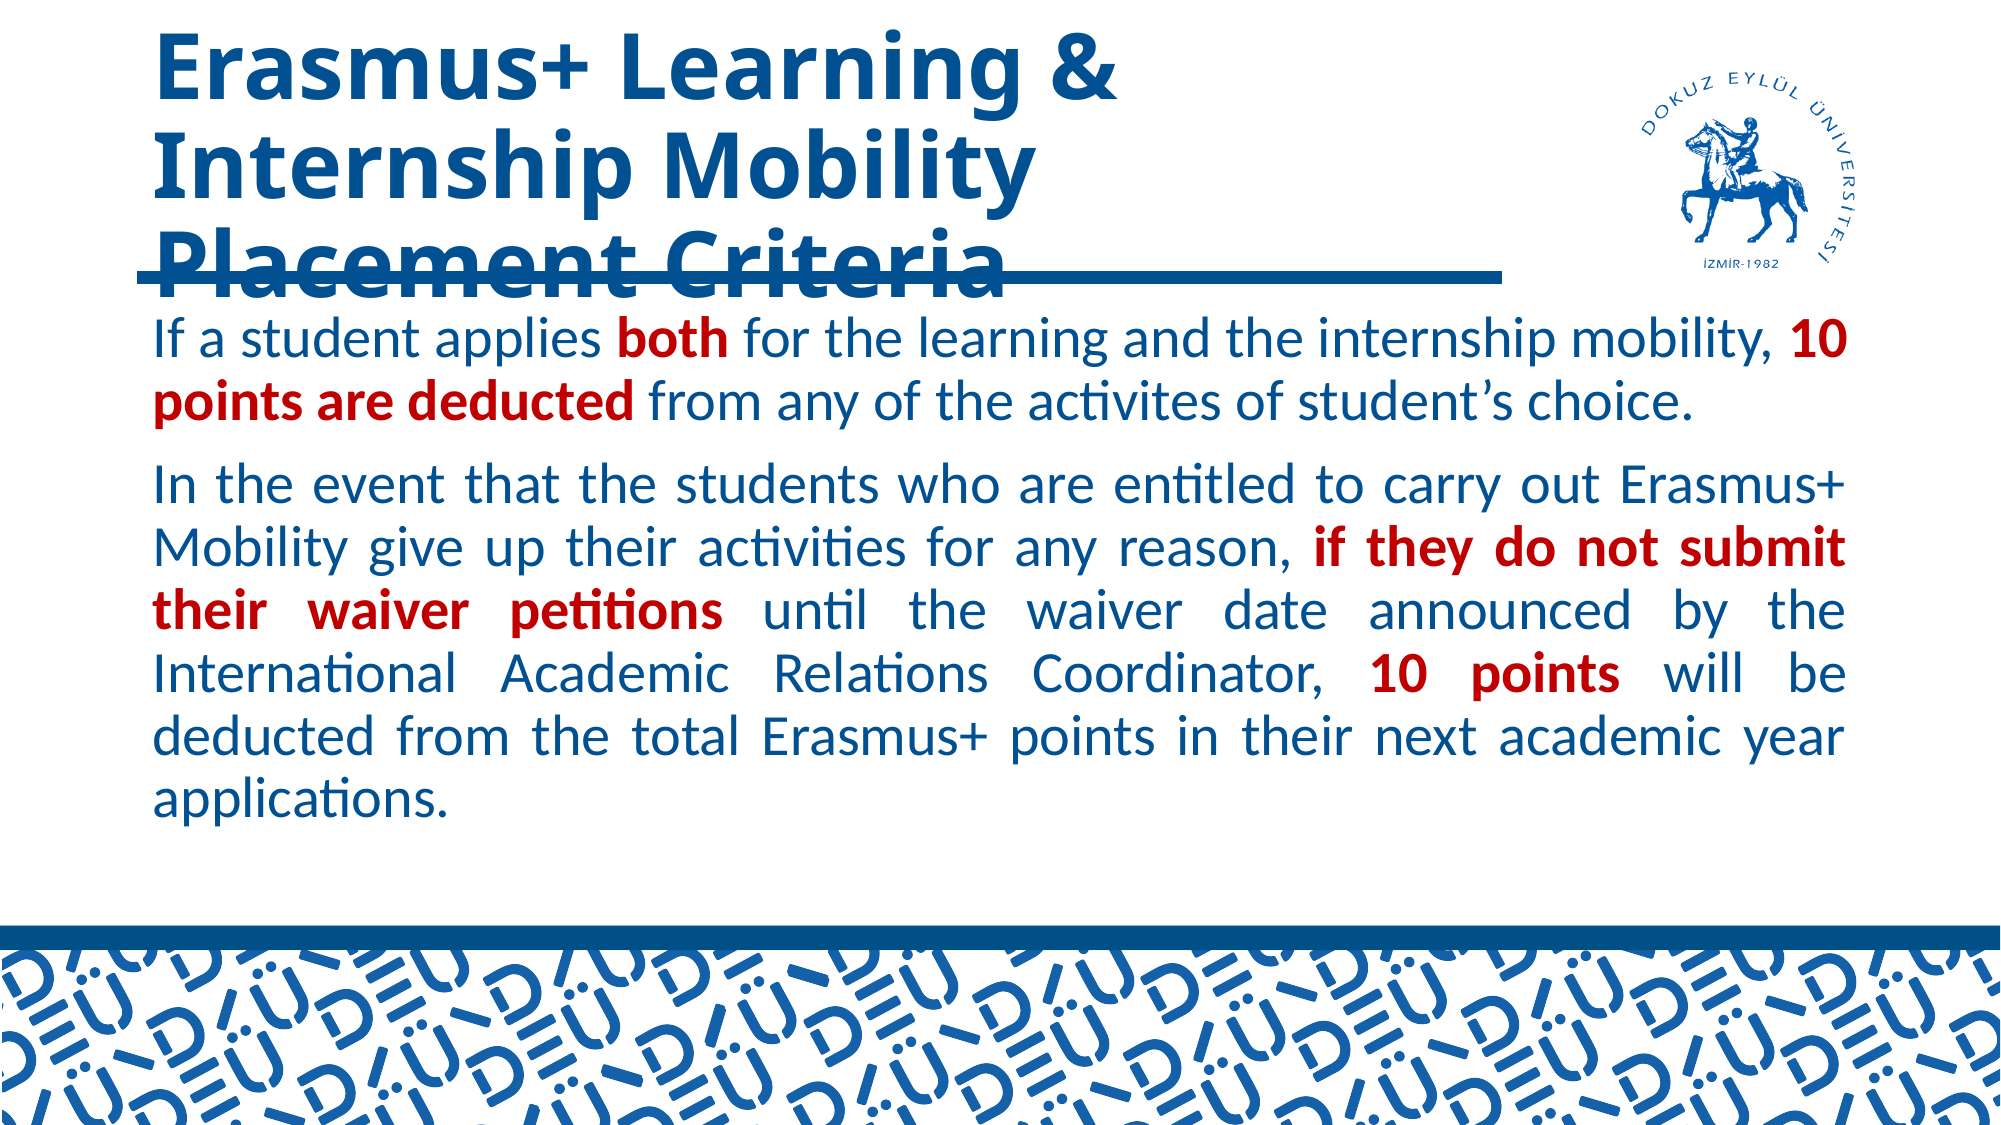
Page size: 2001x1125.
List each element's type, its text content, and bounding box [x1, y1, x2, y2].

list If a student applies both for the learning and the internship mobility, 10 points are deducted from any of the activites of student’s choice. In the event that the students who are entitled to carry out Erasmus+ Mobility give up their activities for any reason, if they do not submit their waiver petitions until the waiver date announced by the International Academic Relations Coordinator, 10 points will be deducted from the total Erasmus+ points in their next academic year applications. [137, 299, 1863, 919]
picture [0, 0, 2001, 1125]
title Erasmus+ Learning & Internship Mobility Placement Criteria [137, 59, 1502, 278]
